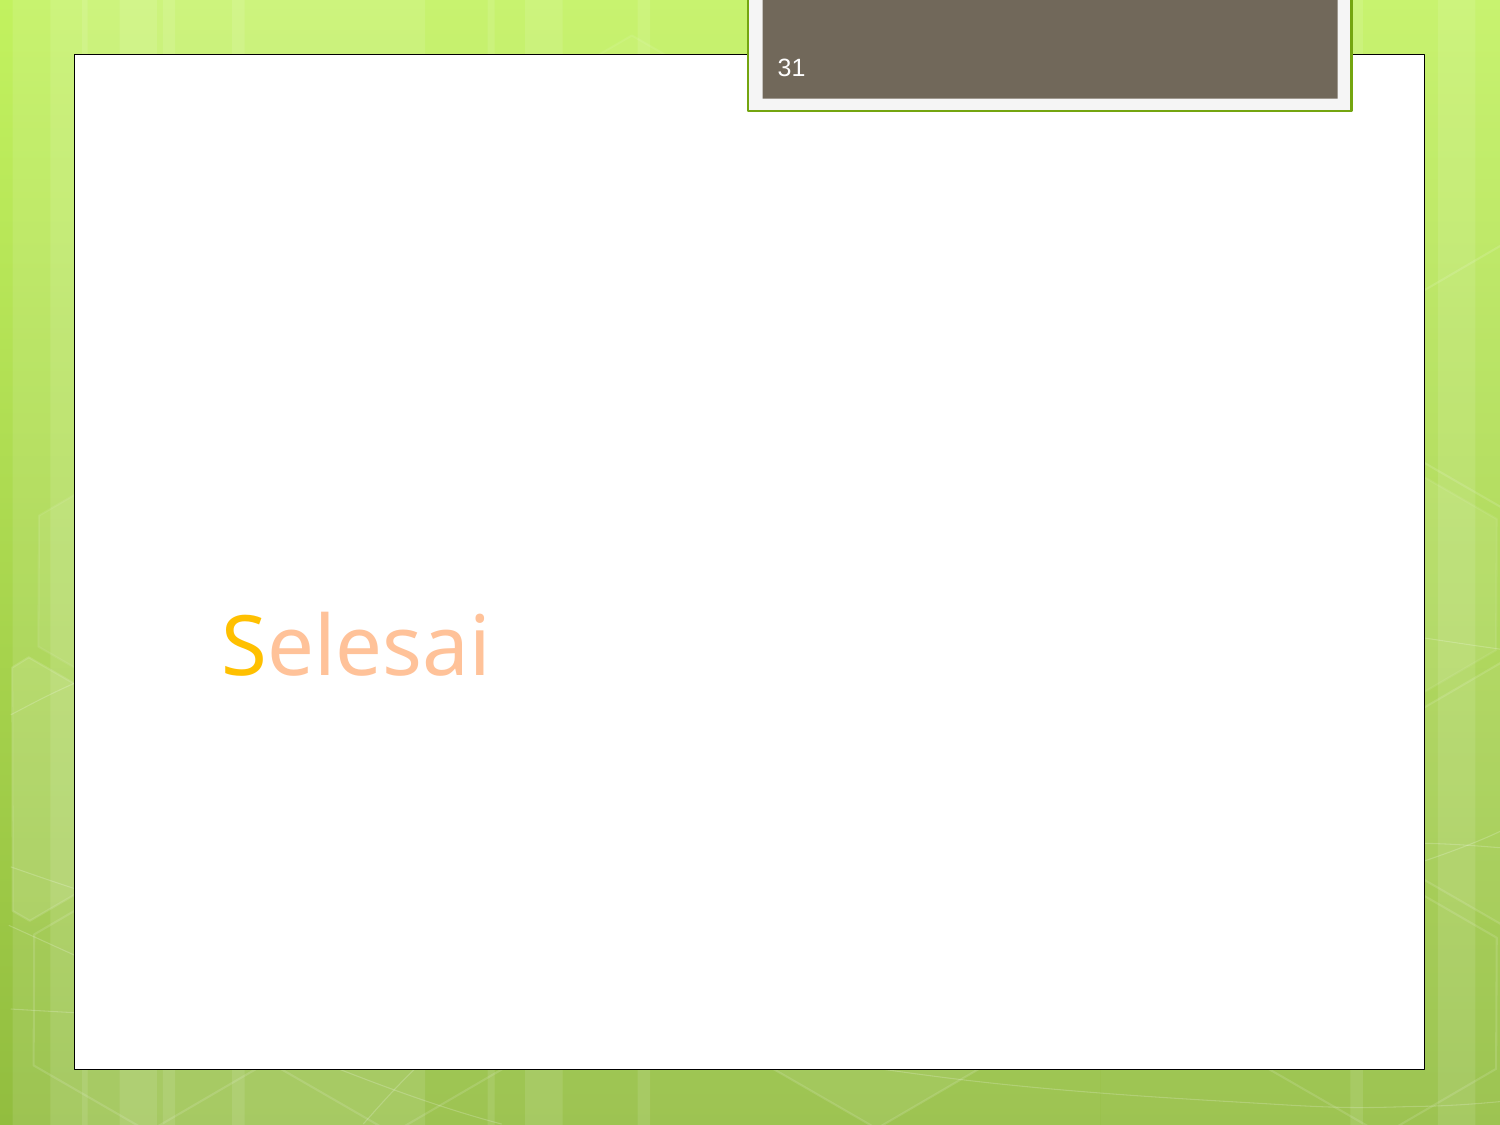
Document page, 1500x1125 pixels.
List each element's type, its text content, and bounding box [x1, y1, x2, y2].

title Selesai [206, 475, 1296, 700]
slide_number 31 [762, 36, 982, 97]
